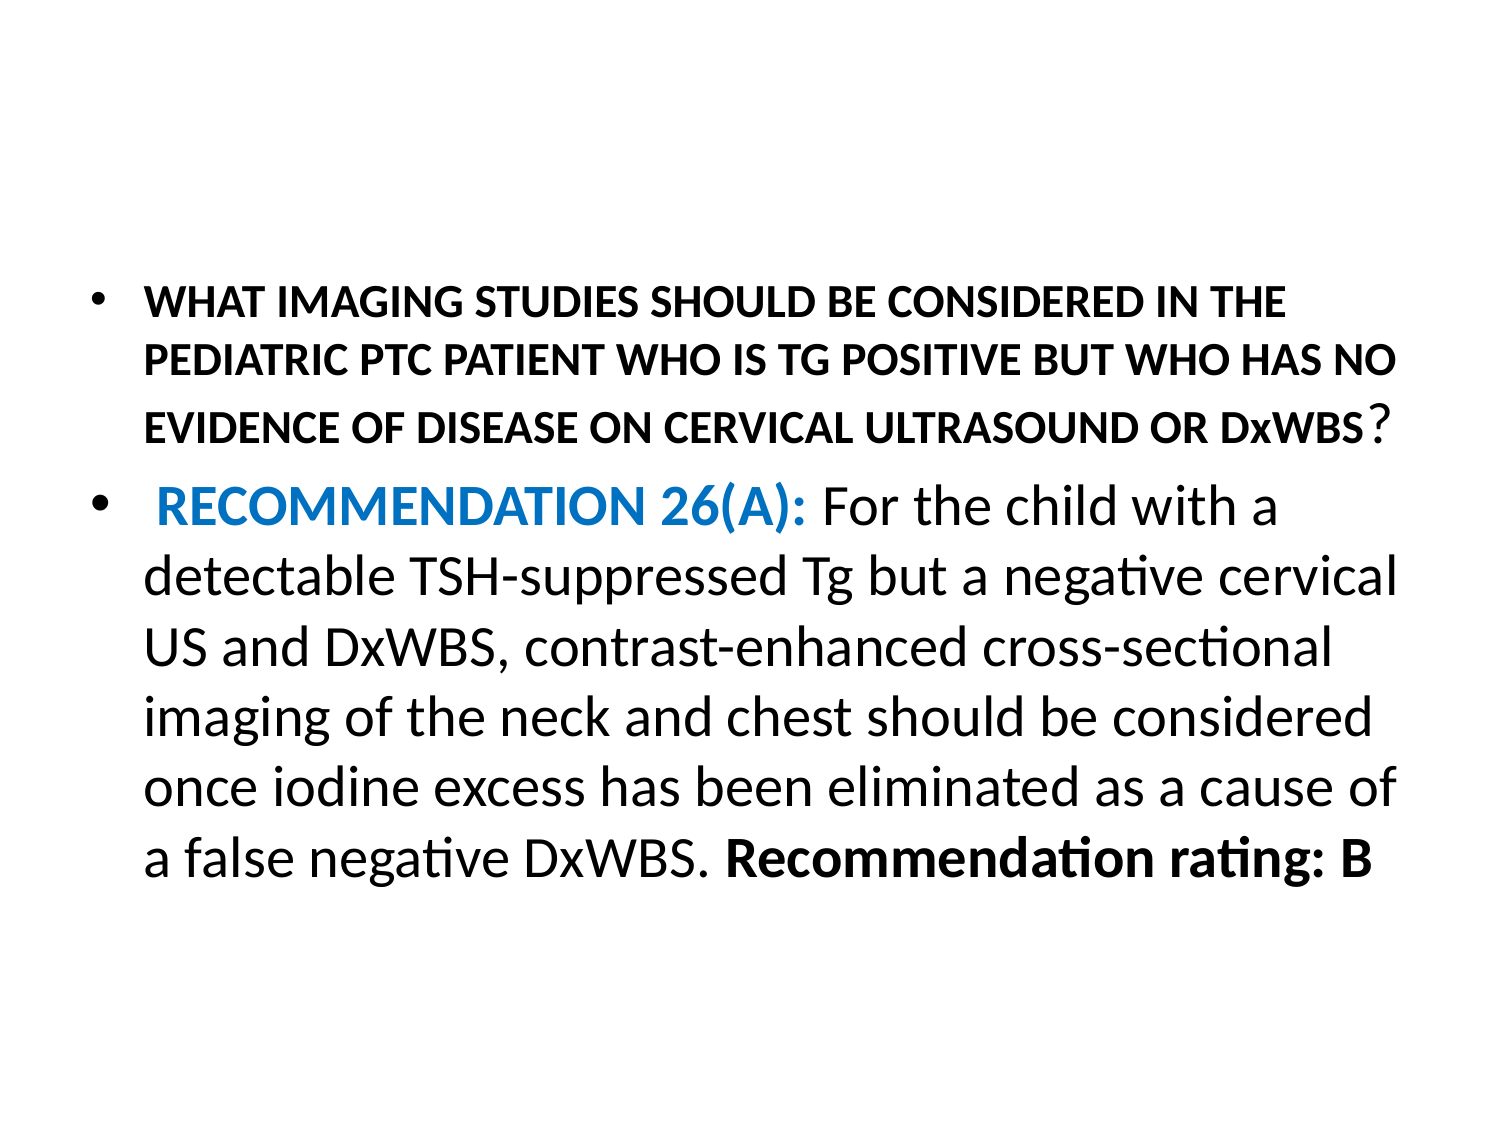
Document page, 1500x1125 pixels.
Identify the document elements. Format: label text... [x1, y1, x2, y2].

list WHAT IMAGING STUDIES SHOULD BE CONSIDERED IN THE PEDIATRIC PTC PATIENT WHO IS TG POSITIVE BUT WHO HAS NO EVIDENCE OF DISEASE ON CERVICAL ULTRASOUND OR DxWBS? RECOMMENDATION 26(A): For the child with a detectable TSH-suppressed Tg but a negative cervical US and DxWBS, contrast-enhanced cross-sectional imaging of the neck and chest should be considered once iodine excess has been eliminated as a cause of a false negative DxWBS. Recommendation rating: B [75, 262, 1425, 1005]
